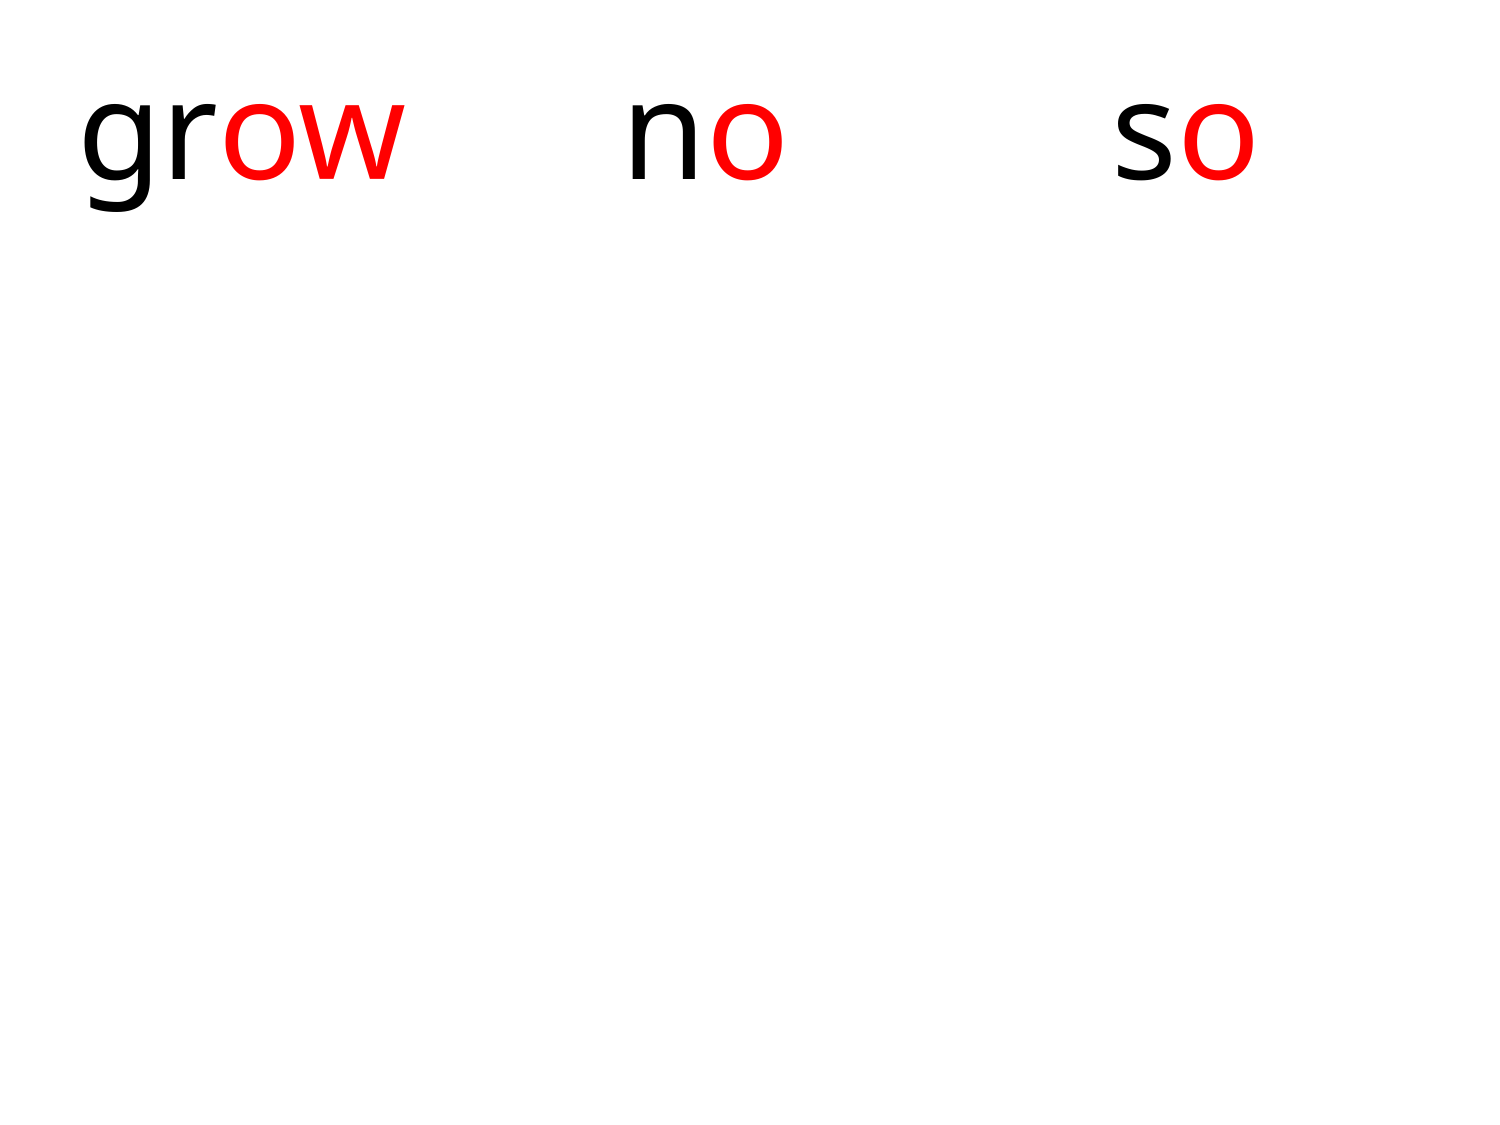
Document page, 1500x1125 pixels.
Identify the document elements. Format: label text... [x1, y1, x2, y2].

text_box grow no so [26, 34, 1478, 325]
